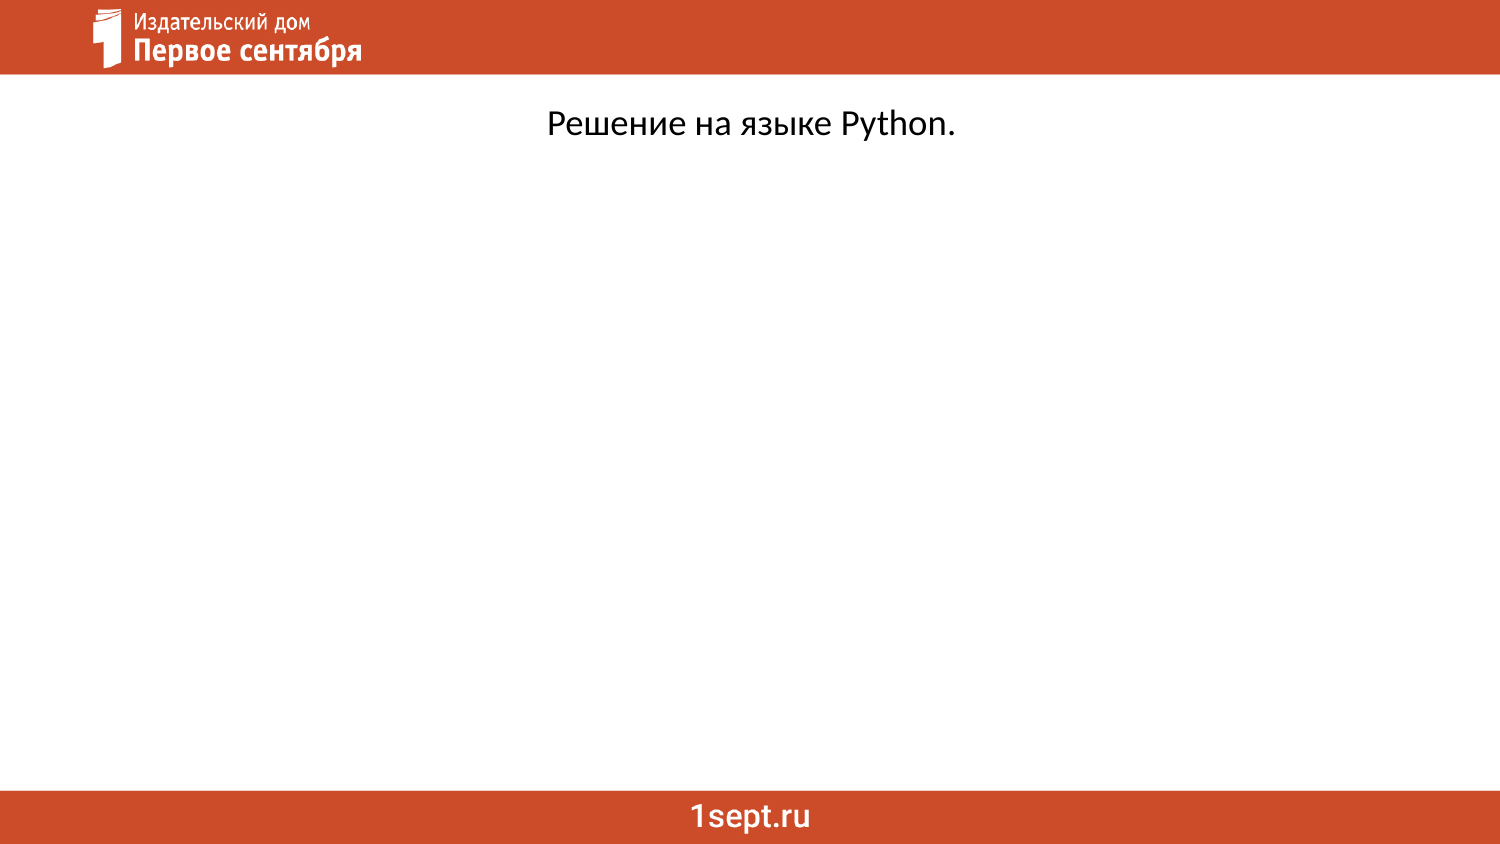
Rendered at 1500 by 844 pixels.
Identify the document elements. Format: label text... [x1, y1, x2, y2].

title Решение на языке Python. [76, 91, 1427, 151]
picture [0, 0, 1500, 844]
